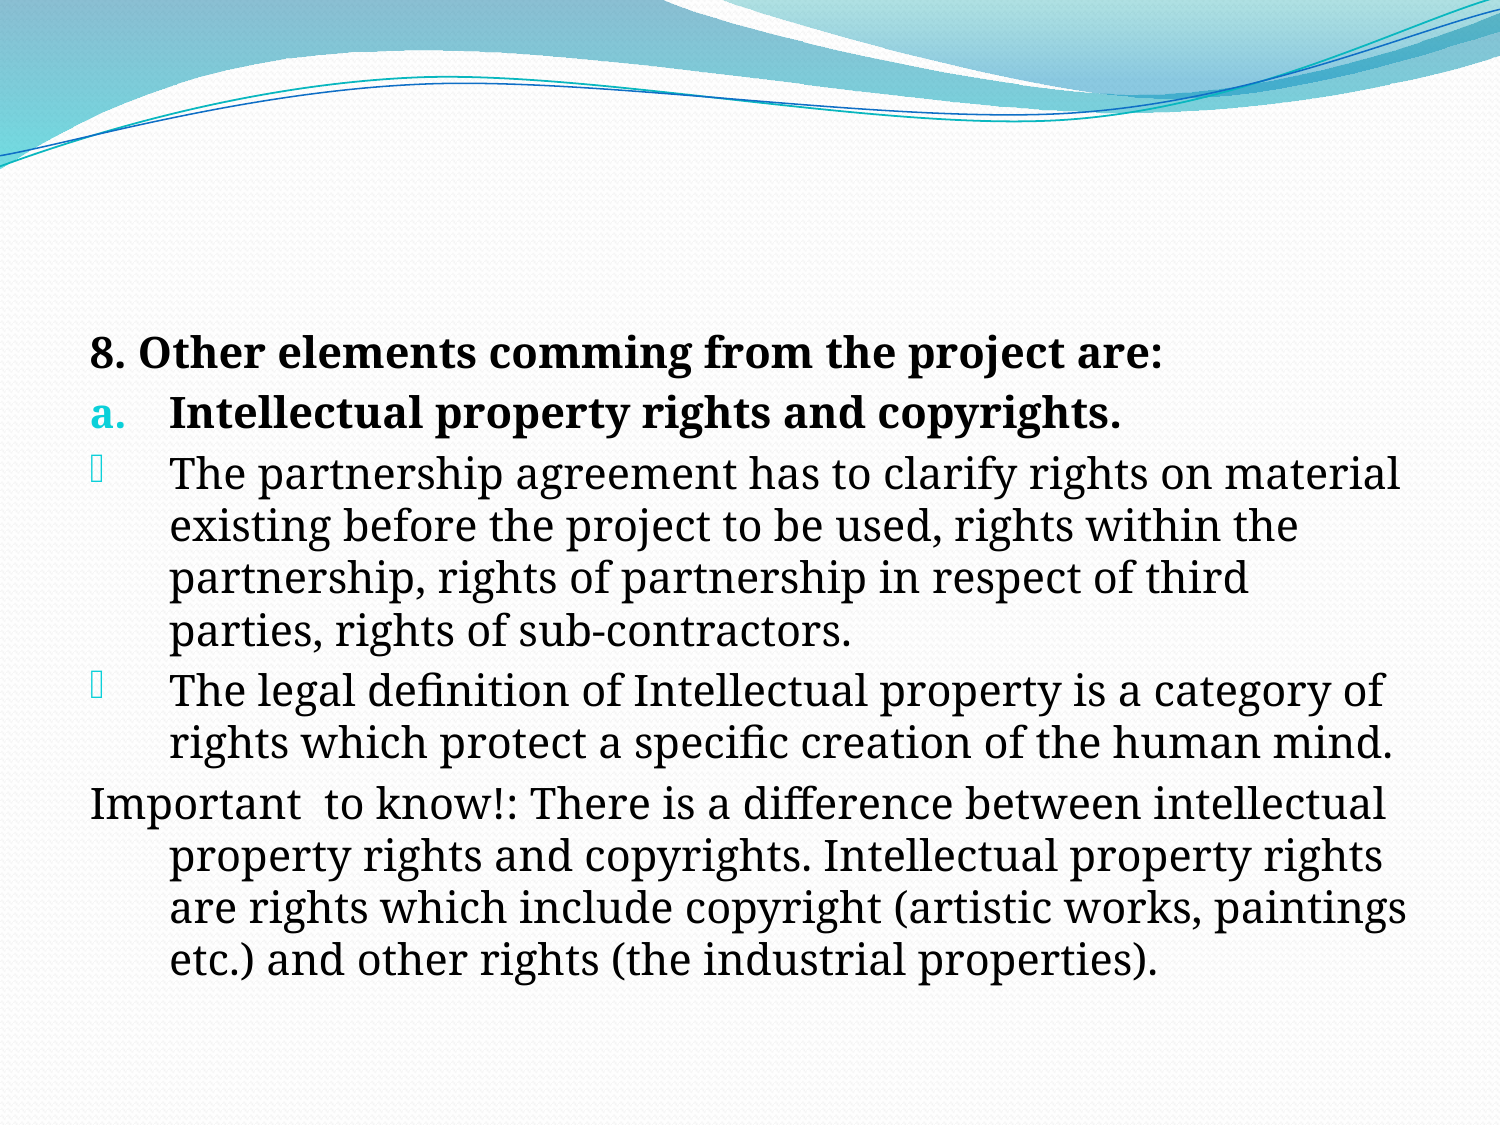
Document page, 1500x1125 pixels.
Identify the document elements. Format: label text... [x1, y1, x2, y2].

list 8. Other elements comming from the project are: Intellectual property rights and copyrights. The partnership agreement has to clarify rights on material existing before the project to be used, rights within the partnership, rights of partnership in respect of third parties, rights of sub-contractors. The legal definition of Intellectual property is a category of rights which protect a specific creation of the human mind. Important to know!: There is a difference between intellectual property rights and copyrights. Intellectual property rights are rights which include copyright (artistic works, paintings etc.) and other rights (the industrial properties). [75, 317, 1425, 1038]
